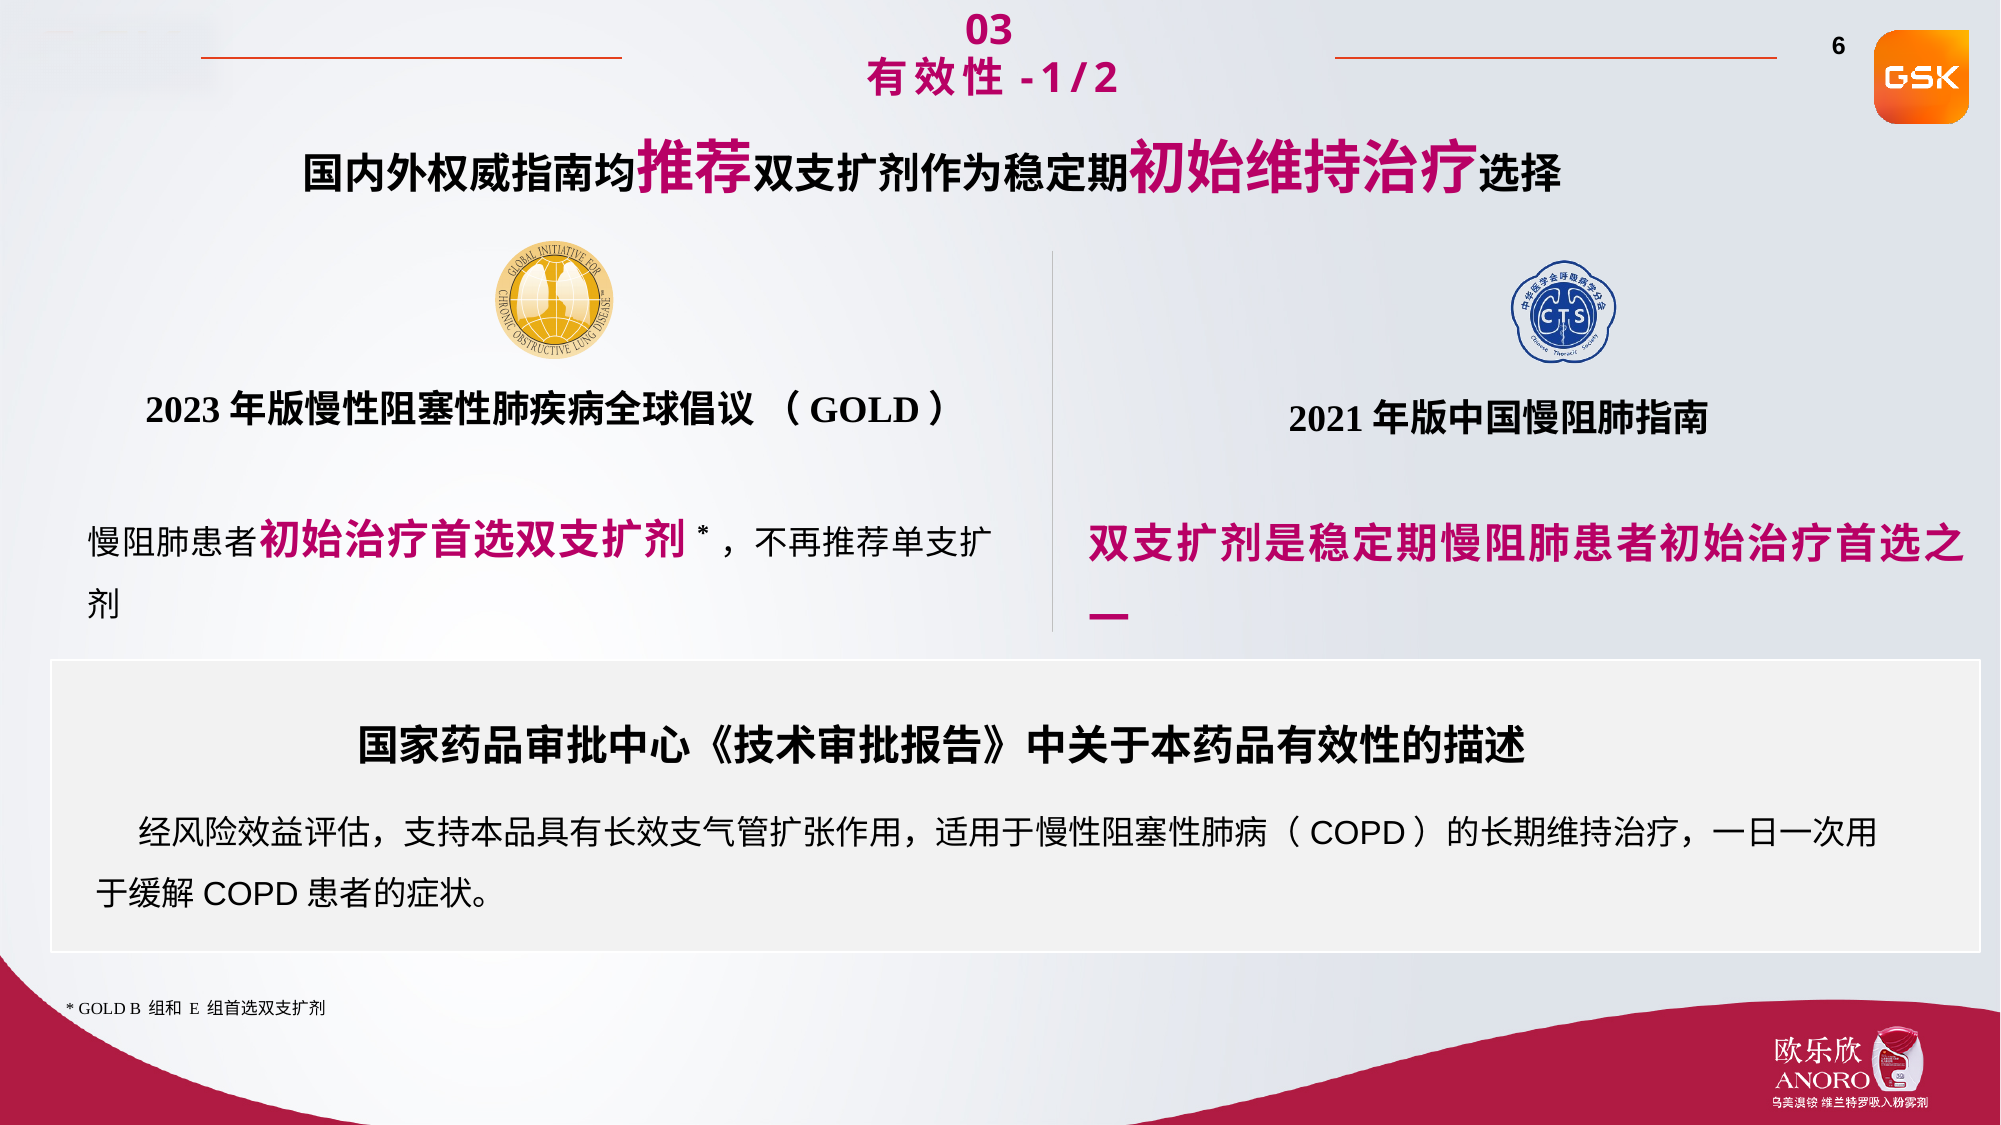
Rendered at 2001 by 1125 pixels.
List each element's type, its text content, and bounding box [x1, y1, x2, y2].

text_box [50, 659, 1981, 953]
text_box 6 [1817, 22, 1999, 83]
picture [0, 0, 2001, 1125]
text_box 慢阻肺患者初始治疗首选双支扩剂*，不再推荐单支扩剂 [72, 480, 1009, 641]
text_box 2021年版中国慢阻肺指南 [1193, 380, 1806, 452]
text_box 国内外权威指南均推荐双支扩剂作为稳定期初始维持治疗选择 [72, 107, 1792, 223]
text_box 2023年版慢性阻塞性肺疾病全球倡议 （GOLD） [72, 371, 1040, 443]
text_box 国家药品审批中心《技术审批报告》中关于本药品有效性的描述 [80, 711, 1804, 777]
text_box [200, 0, 1778, 102]
text_box 双支扩剂是稳定期慢阻肺患者初始治疗首选之一 [1074, 484, 1980, 556]
text_box * GOLD B组和E组首选双支扩剂 [51, 987, 1052, 1037]
text_box [355, 113, 1675, 194]
text_box 经风险效益评估，支持本品具有长效支气管扩张作用，适用于慢性阻塞性肺病（COPD）的长期维持治疗，一日一次用于缓解COPD患者的症状。 [80, 777, 1906, 920]
